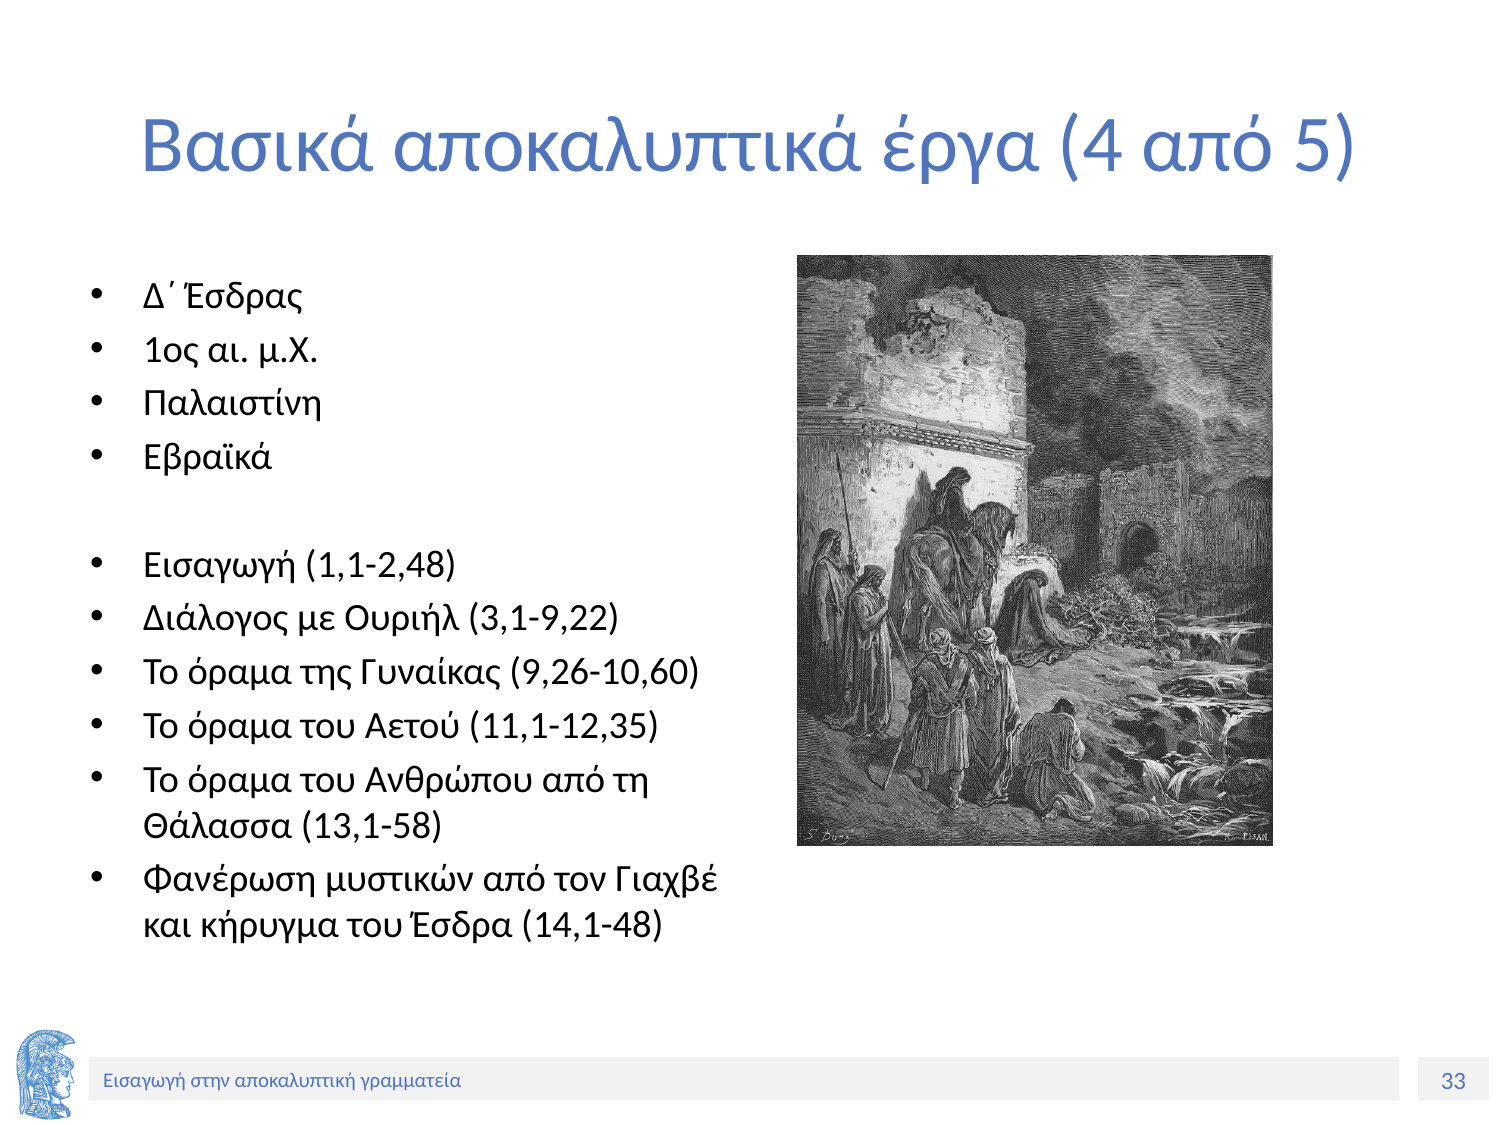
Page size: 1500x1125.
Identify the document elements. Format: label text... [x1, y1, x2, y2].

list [796, 255, 1273, 847]
picture [9, 1026, 81, 1120]
title Βασικά αποκαλυπτικά έργα (4 από 5) [75, 45, 1425, 233]
list Δ΄ Έσδρας 1ος αι. μ.Χ. Παλαιστίνη Εβραϊκά Εισαγωγή (1,1-2,48) Διάλογος με Ουριήλ (3,1-9,22) Το όραμα της Γυναίκας (9,26-10,60) Το όραμα του Αετού (11,1-12,35) Το όραμα του Ανθρώπου από τη Θάλασσα (13,1-58) Φανέρωση μυστικών από τον Γιαχβέ και κήρυγμα του Έσδρα (14,1-48) [75, 262, 738, 1005]
